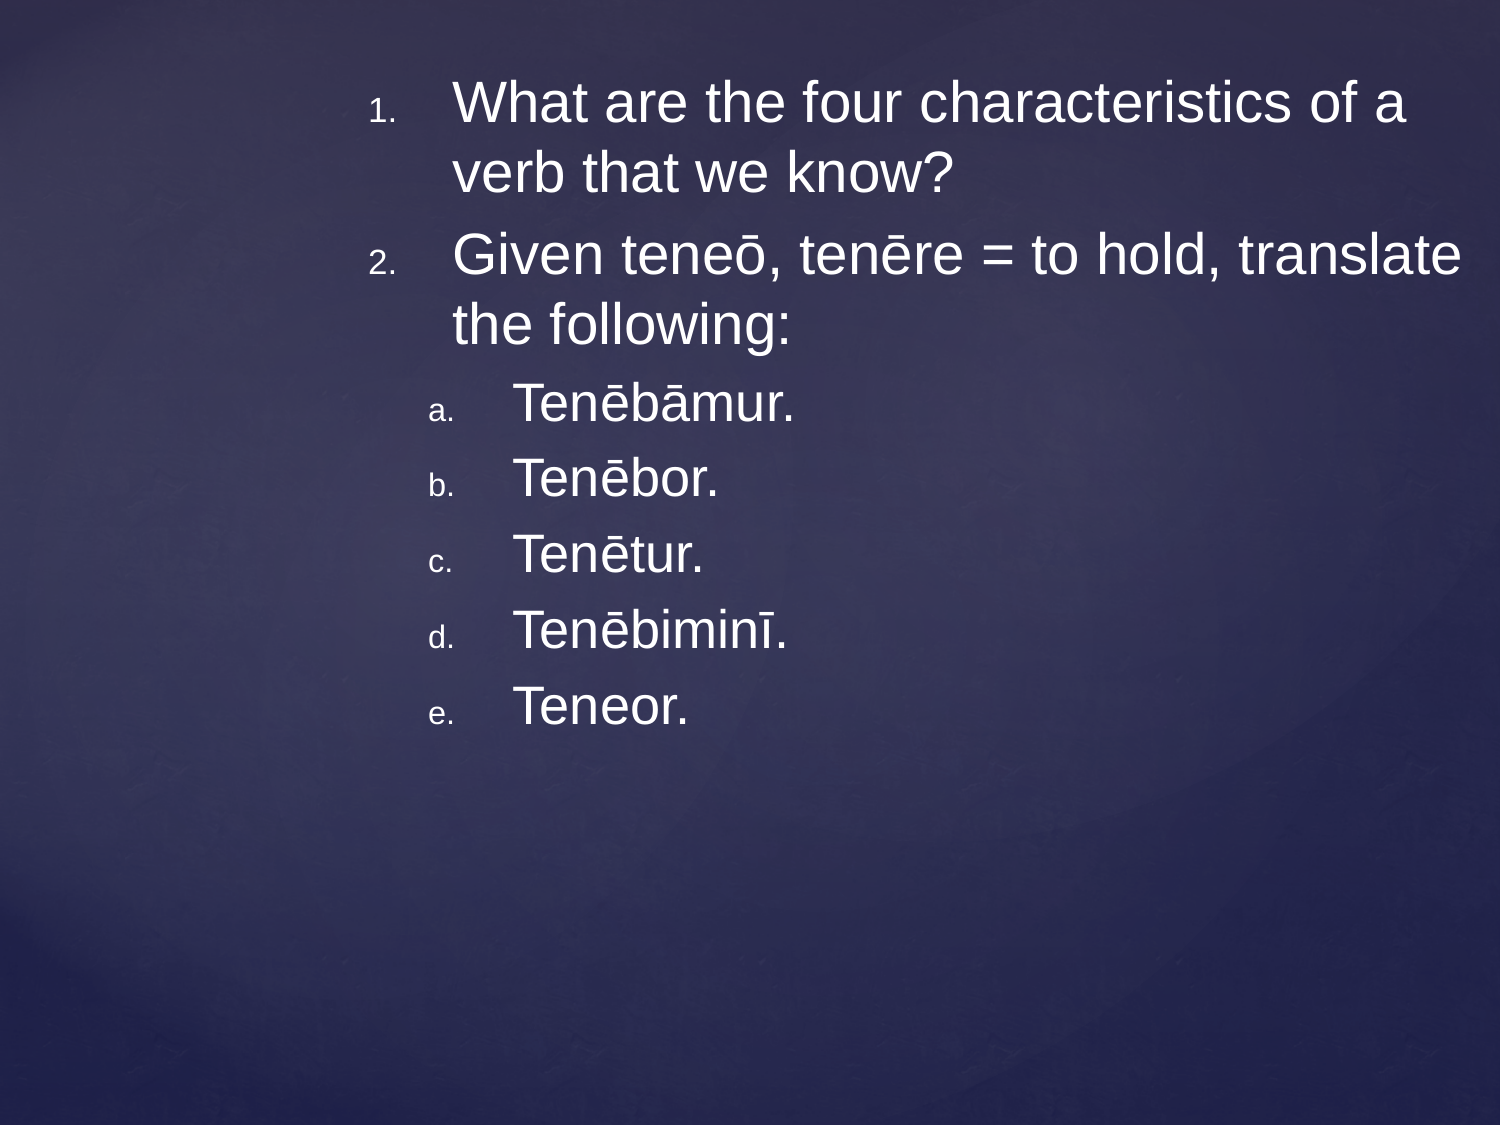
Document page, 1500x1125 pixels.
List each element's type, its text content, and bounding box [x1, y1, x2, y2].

list What are the four characteristics of a verb that we know? Given teneō, tenēre = to hold, translate the following: Tenēbāmur. Tenēbor. Tenētur. Tenēbiminī. Teneor. [350, 0, 1500, 800]
